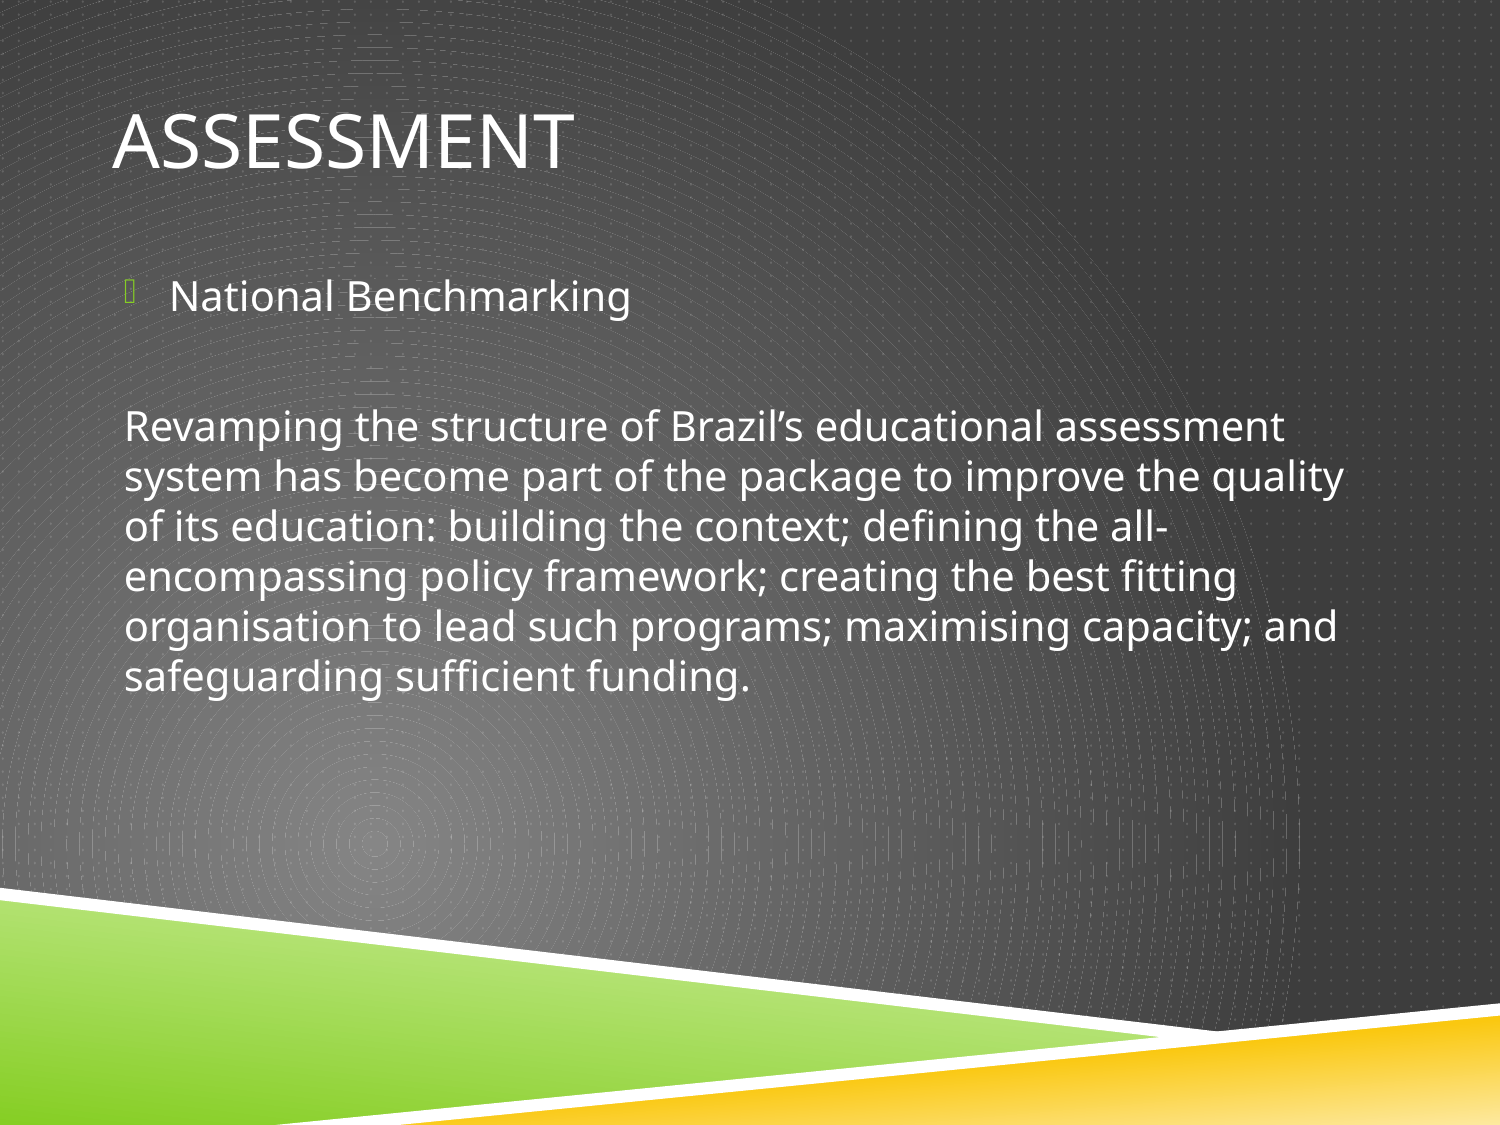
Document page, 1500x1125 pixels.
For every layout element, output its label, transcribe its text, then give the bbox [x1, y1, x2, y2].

title ASSESSMENT [112, 45, 1388, 233]
list National Benchmarking Revamping the structure of Brazil’s educational assessment system has become part of the package to improve the quality of its education: building the context; defining the all-encompassing policy framework; creating the best fitting organisation to lead such programs; maximising capacity; and safeguarding sufficient funding. [112, 262, 1388, 875]
